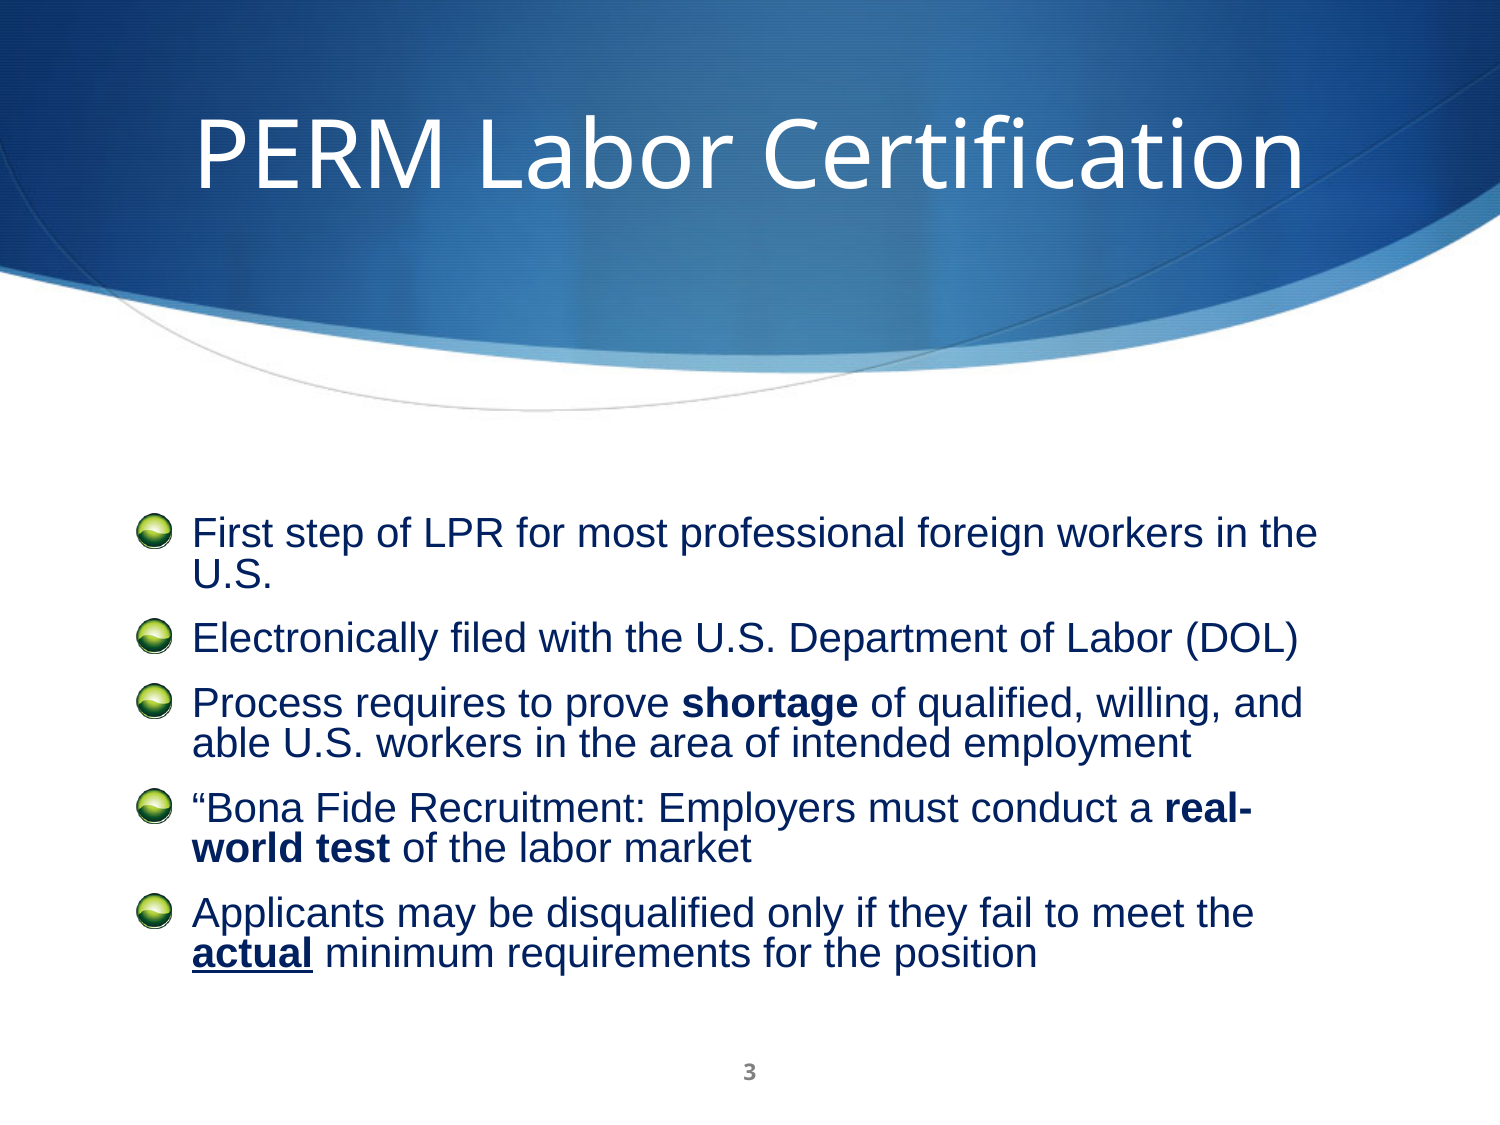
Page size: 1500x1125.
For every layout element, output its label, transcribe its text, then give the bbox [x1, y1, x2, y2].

slide_number 3 [706, 1042, 794, 1103]
title PERM Labor Certification [75, 56, 1425, 245]
picture [0, 0, 1500, 1125]
list First step of LPR for most professional foreign workers in the U.S. Electronically filed with the U.S. Department of Labor (DOL) Process requires to prove shortage of qualified, willing, and able U.S. workers in the area of intended employment “Bona Fide Recruitment: Employers must conduct a real-world test of the labor market Applicants may be disqualified only if they fail to meet the actual minimum requirements for the position [121, 454, 1379, 991]
